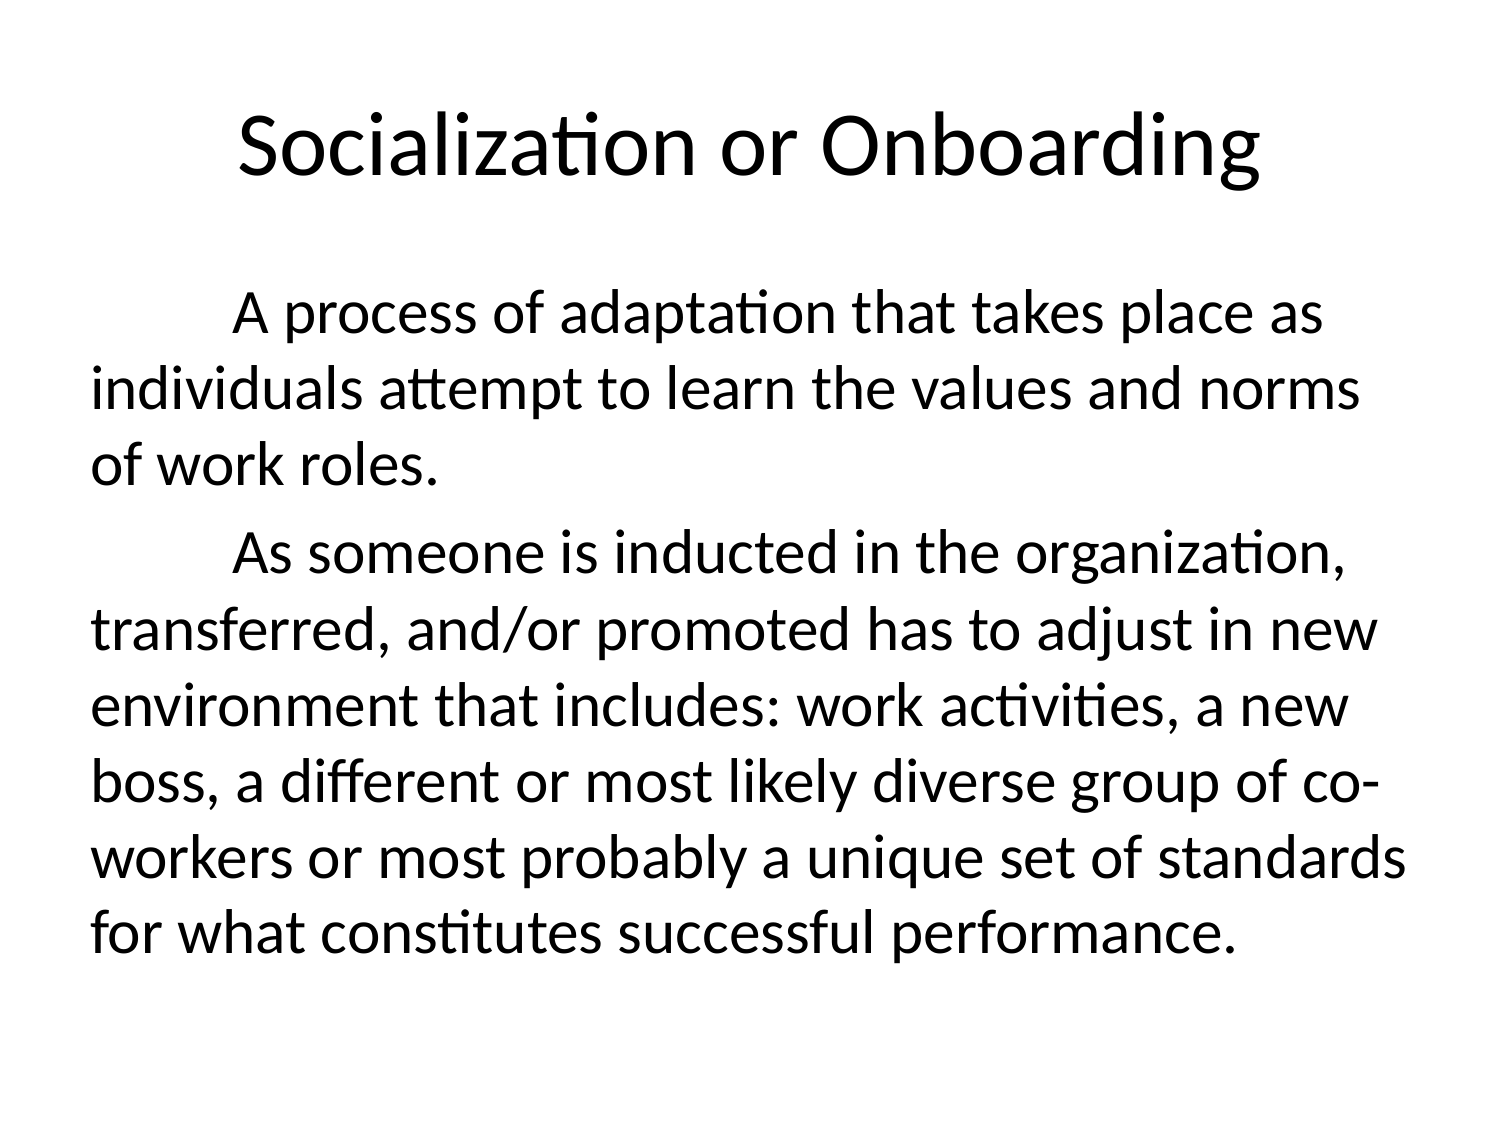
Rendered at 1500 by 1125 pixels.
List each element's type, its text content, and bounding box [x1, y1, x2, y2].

list A process of adaptation that takes place as individuals attempt to learn the values and norms of work roles. As someone is inducted in the organization, transferred, and/or promoted has to adjust in new environment that includes: work activities, a new boss, a different or most likely diverse group of co-workers or most probably a unique set of standards for what constitutes successful performance. [75, 262, 1425, 1005]
title Socialization or Onboarding [75, 45, 1425, 233]
